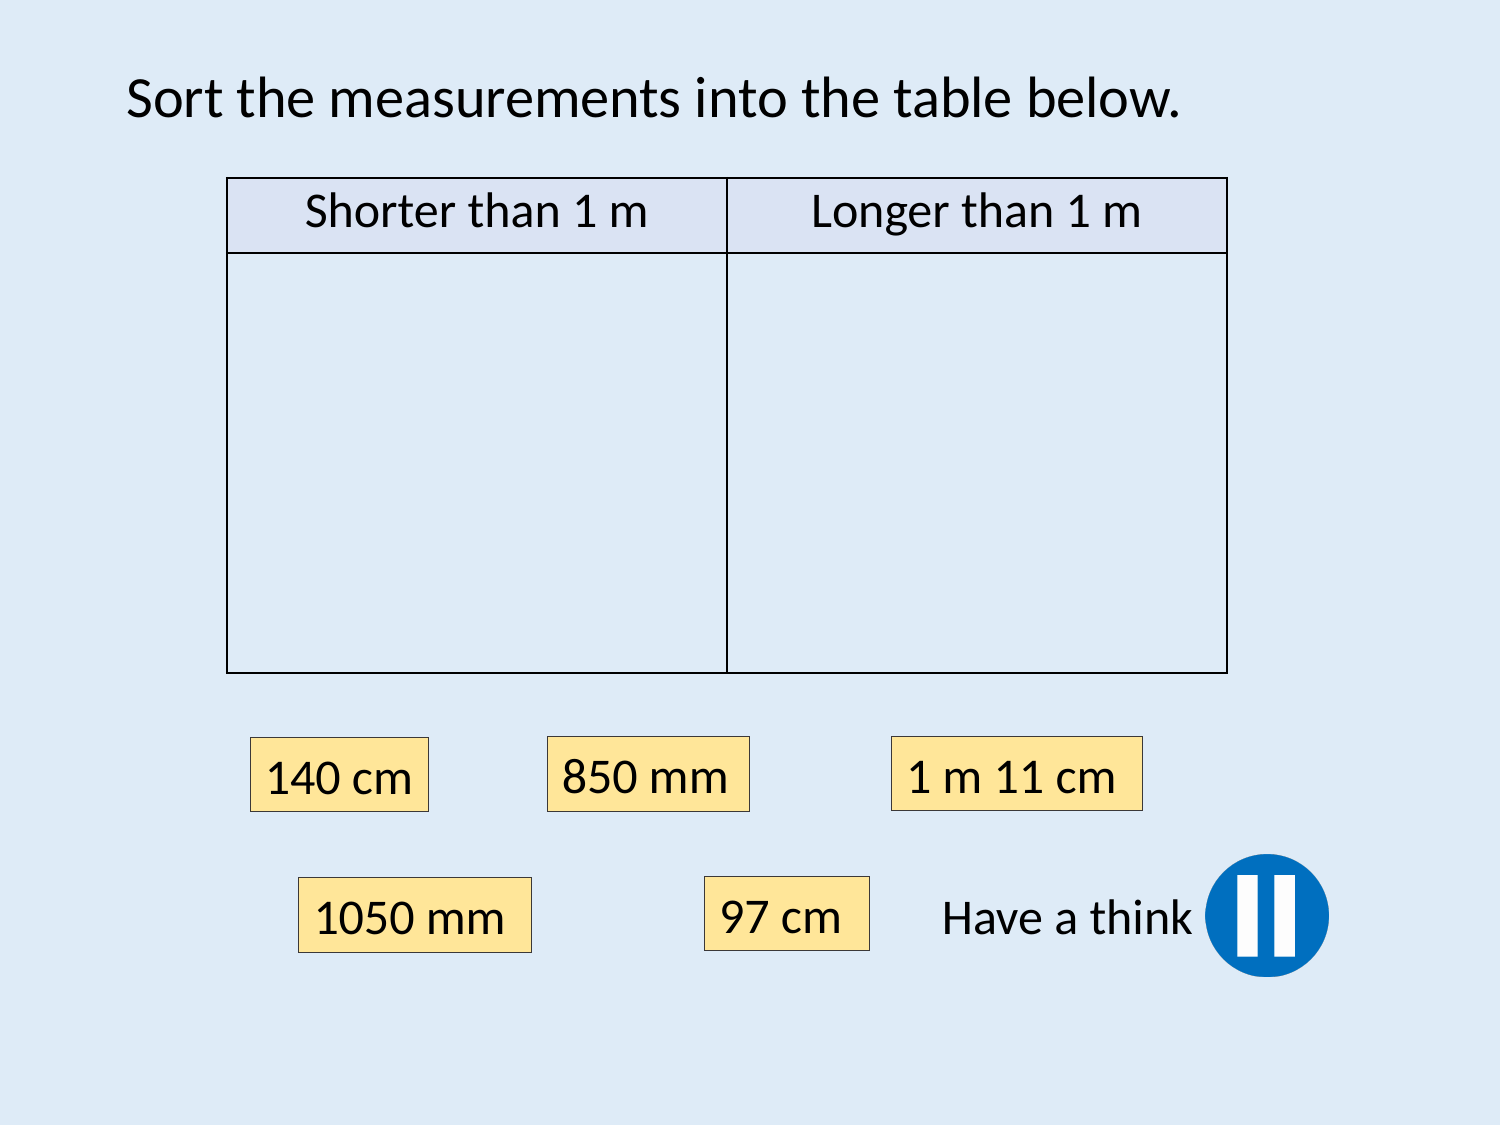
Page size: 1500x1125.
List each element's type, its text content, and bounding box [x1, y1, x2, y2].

text_box 1 m 11 cm [891, 736, 1143, 811]
text_box 140 cm [250, 737, 429, 812]
text_box 850 mm [547, 736, 750, 812]
picture [1205, 854, 1329, 977]
table_cell [728, 254, 1226, 672]
table_header Longer than 1 m [728, 179, 1226, 252]
table_header Shorter than 1 m [228, 179, 726, 252]
text_box Have a think [927, 877, 1205, 953]
text_box 97 cm [704, 876, 870, 951]
text_box 1050 mm [298, 877, 532, 953]
text_box Sort the measurements into the table below. [111, 51, 1271, 207]
table_cell [228, 254, 726, 672]
